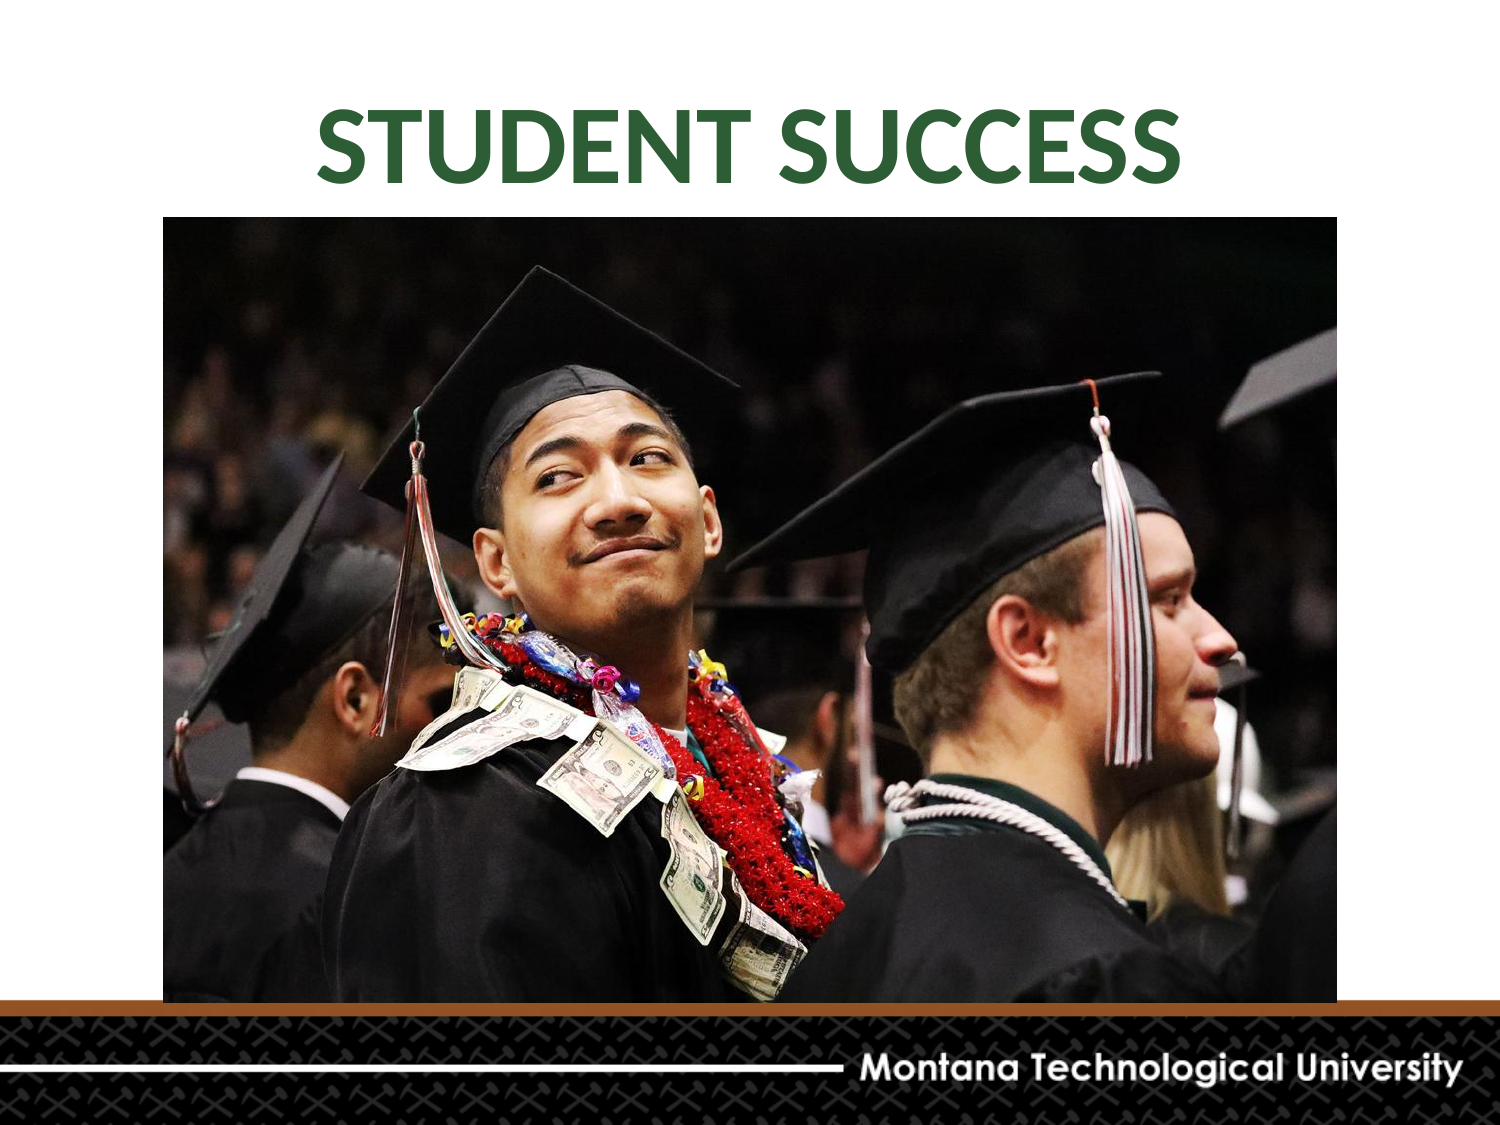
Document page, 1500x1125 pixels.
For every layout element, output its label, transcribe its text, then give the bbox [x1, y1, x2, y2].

title STUDENT SUCCESS [75, 45, 1425, 233]
picture [0, 0, 1500, 1125]
